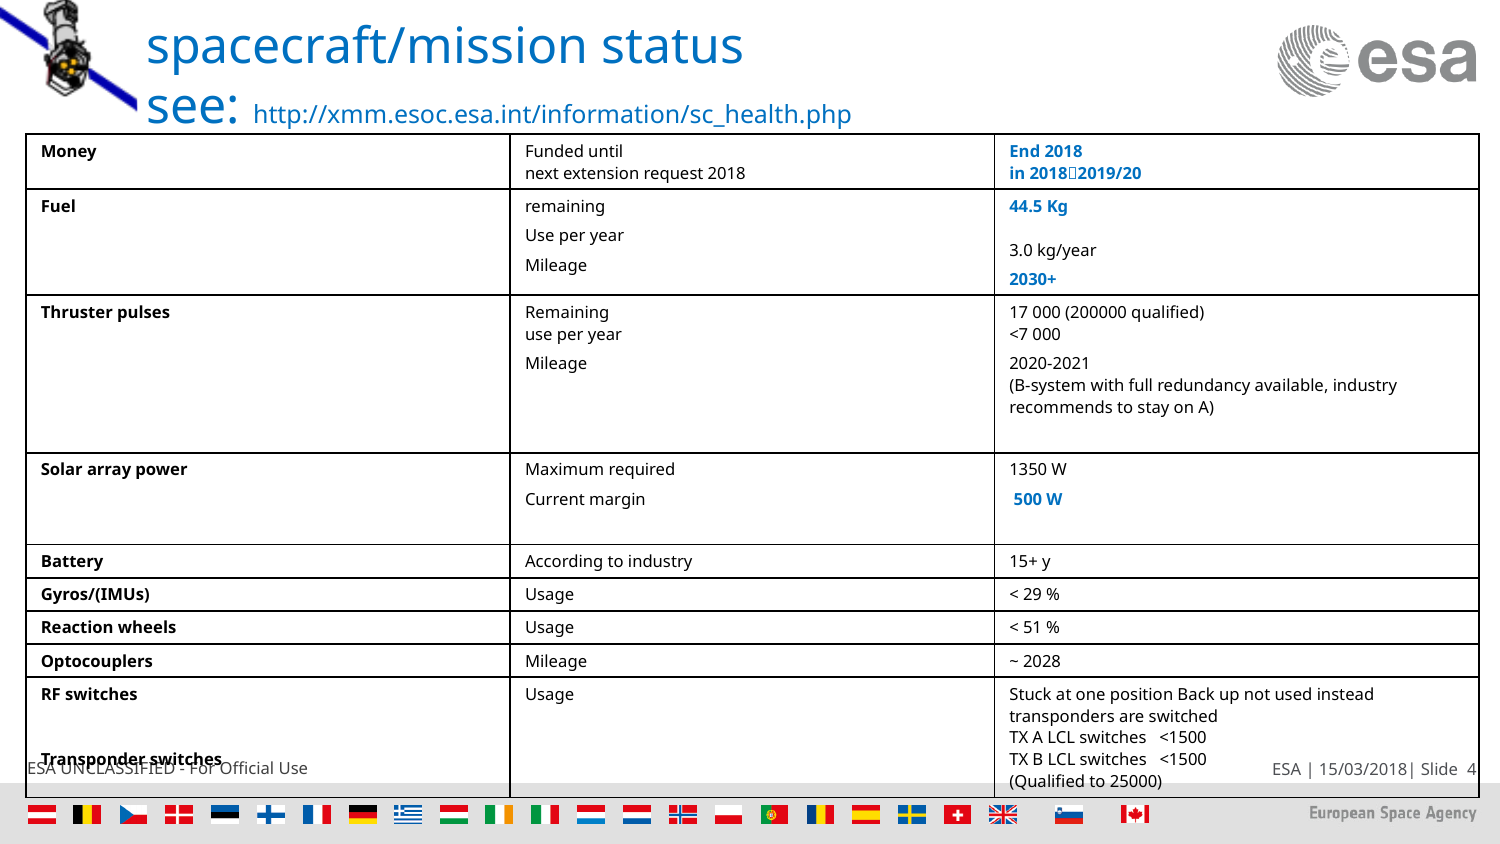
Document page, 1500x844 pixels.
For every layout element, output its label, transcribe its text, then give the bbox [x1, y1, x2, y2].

title spacecraft/mission status see: http://xmm.esoc.esa.int/information/sc_health.php [131, 4, 1213, 133]
table_header Funded until next extension request 2018 [511, 135, 994, 188]
table_cell Usage [511, 612, 994, 643]
table_cell Battery [27, 545, 509, 577]
table_cell Thruster pulses [27, 296, 509, 452]
table_cell Maximum required Current margin [511, 454, 994, 544]
table_cell < 29 % [995, 579, 1478, 610]
table_cell Optocouplers [27, 645, 509, 676]
table_cell < 51 % [995, 612, 1478, 643]
table_cell Gyros/(IMUs) [27, 579, 509, 610]
picture [1277, 25, 1477, 109]
table_cell Usage [511, 579, 994, 610]
table_cell Mileage [511, 645, 994, 676]
table_cell Stuck at one position Back up not used instead transponders are switched TX A LCL switches <1500 TX B LCL switches <1500 (Qualified to 25000) [995, 678, 1478, 797]
table_cell ~ 2028 [995, 645, 1478, 676]
table_cell Fuel [27, 190, 509, 294]
table_cell RF switches Transponder switches [27, 678, 509, 797]
picture [0, 783, 1500, 844]
table_cell 1350 W 500 W [995, 454, 1478, 544]
table_cell 17 000 (200000 qualified) <7 000 2020-2021 (B-system with full redundancy available, industry recommends to stay on A) [995, 296, 1478, 452]
table_cell 15+ y [995, 545, 1478, 577]
table_cell 44.5 Kg 3.0 kg/year 2030+ [995, 190, 1478, 294]
table_cell Usage [511, 678, 994, 797]
table_header Money [27, 135, 509, 188]
table_cell Solar array power [27, 454, 509, 544]
table_cell According to industry [511, 545, 994, 577]
table_cell remaining Use per year Mileage [511, 190, 994, 294]
table_cell Remaining use per year Mileage [511, 296, 994, 452]
table_header End 2018 in 20182019/20 [995, 135, 1478, 188]
table_cell Reaction wheels [27, 612, 509, 643]
